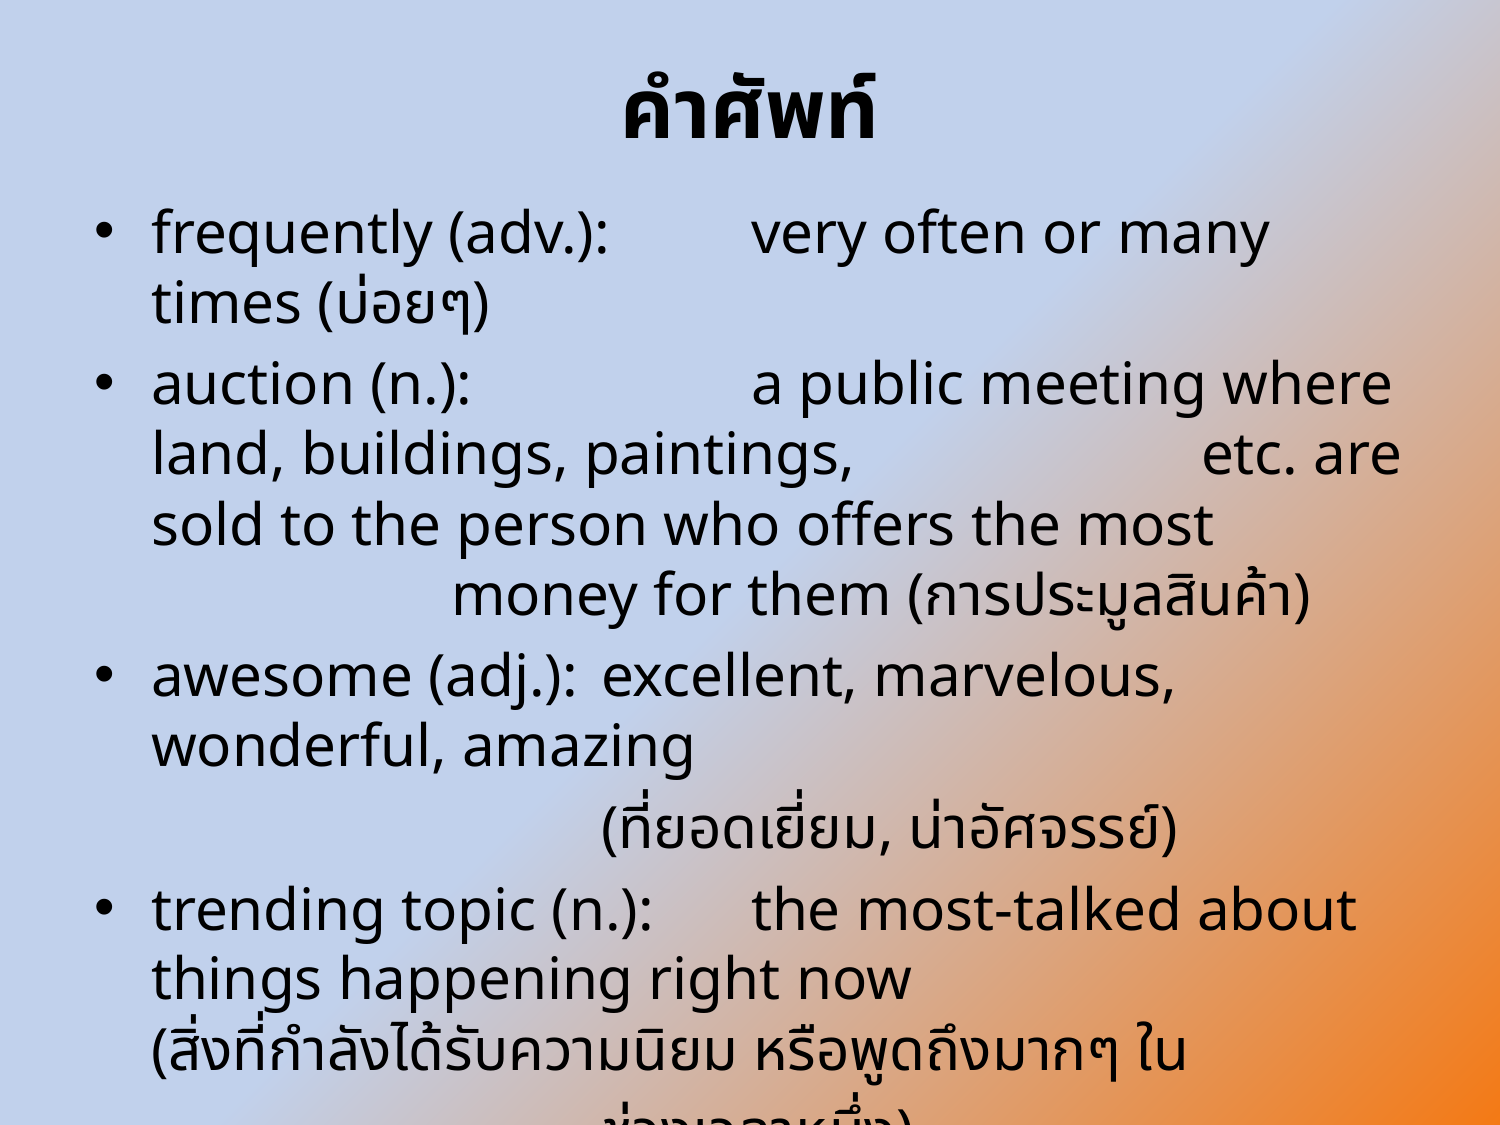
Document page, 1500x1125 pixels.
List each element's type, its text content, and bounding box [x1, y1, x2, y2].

title คำศัพท์ [75, 11, 1425, 200]
list frequently (adv.): very often or many times (บ่อยๆ) auction (n.): a public meeting where land, buildings, paintings, etc. are sold to the person who offers the most money for them (การประมูลสินค้า) awesome (adj.): excellent, marvelous, wonderful, amazing (ที่ยอดเยี่ยม, น่าอัศจรรย์) trending topic (n.): the most-talked about things happening right now (สิ่งที่กำลังได้รับความนิยม หรือพูดถึงมากๆ ใน ช่วงเวลาหนึ่ง) stuff (n.): belongings materials (ข้าวของสัมภาระ) dishwasher (n.): a machine that washes dishes (เครื่องล้างจาน) [79, 187, 1430, 1090]
